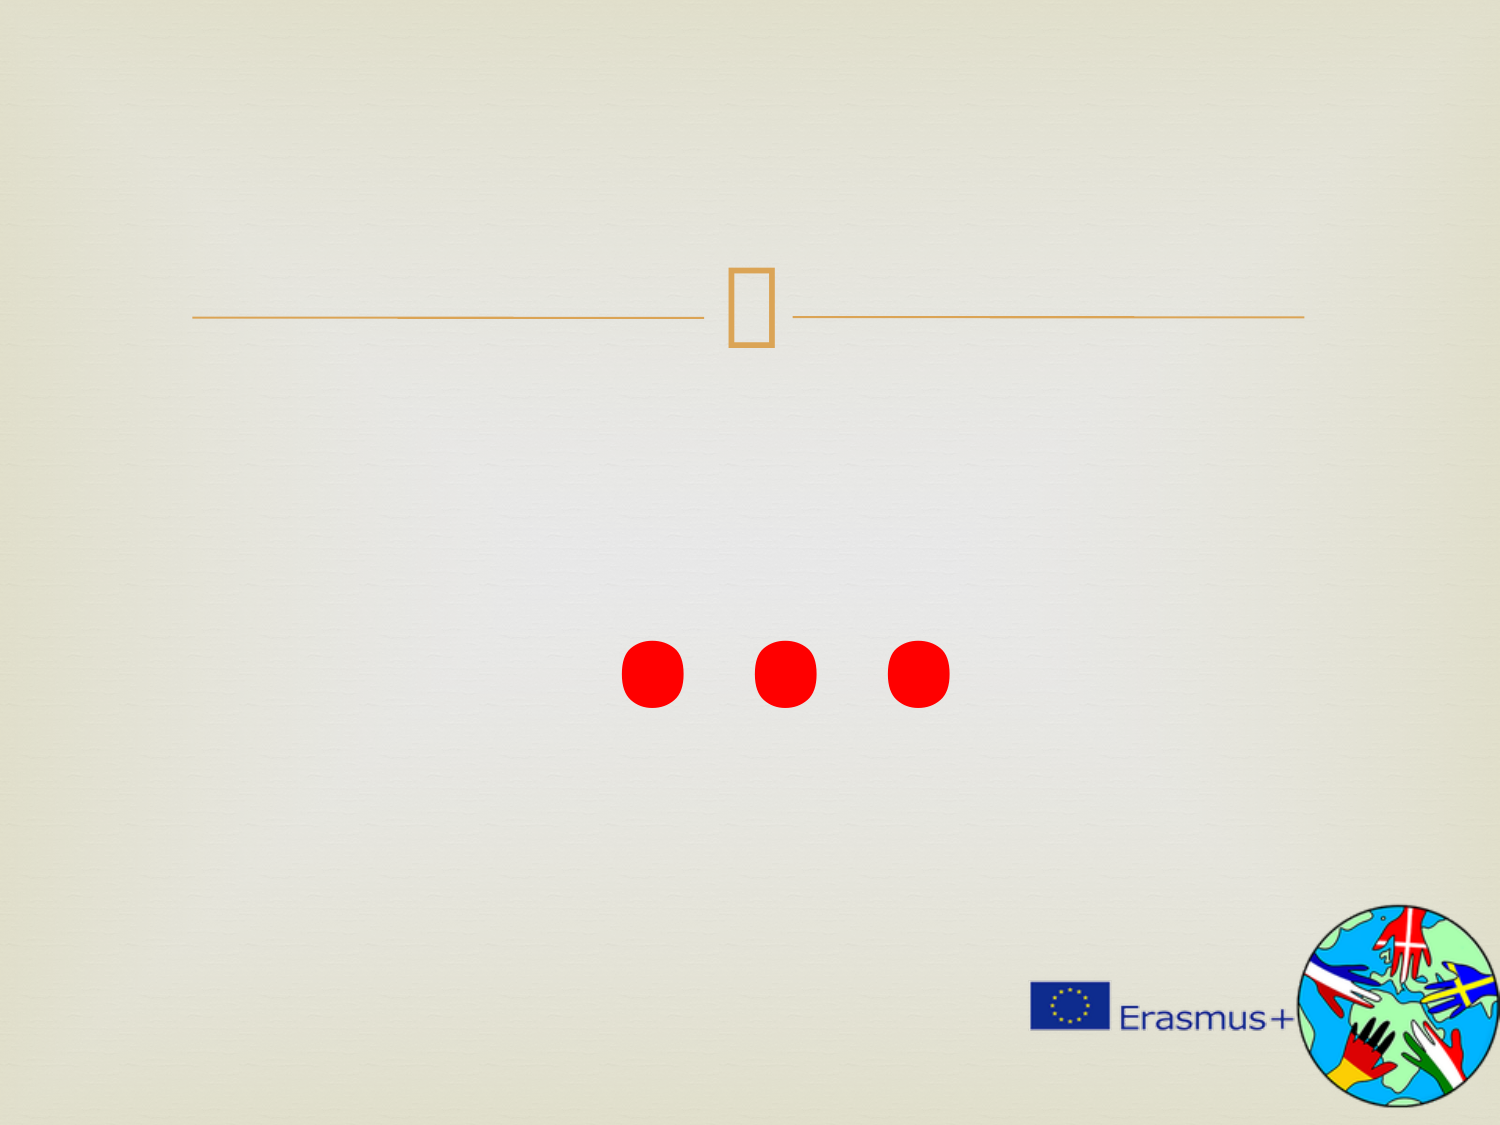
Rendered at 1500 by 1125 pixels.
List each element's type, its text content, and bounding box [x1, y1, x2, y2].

list ... [53, 196, 1324, 833]
picture [1021, 885, 1500, 1125]
